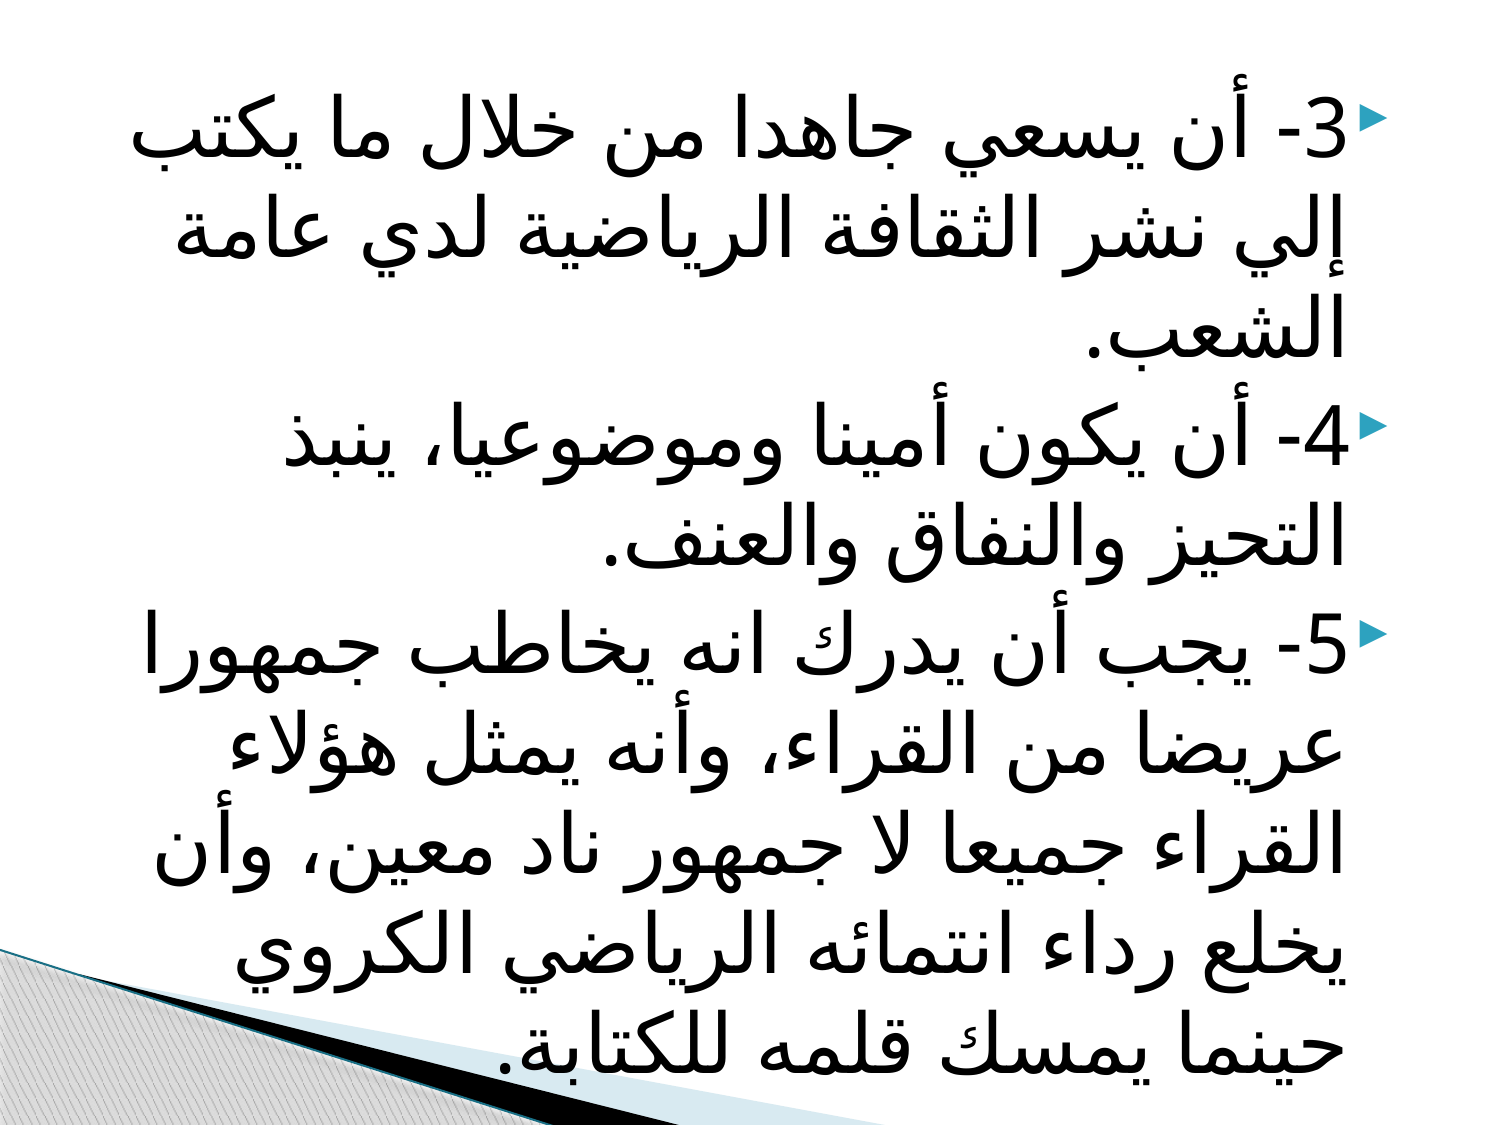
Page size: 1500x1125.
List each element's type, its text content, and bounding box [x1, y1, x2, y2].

list 3- أن يسعي جاهدا من خلال ما يكتب إلي نشر الثقافة الرياضية لدي عامة الشعب. 4- أن يكون أمينا وموضوعيا، ينبذ التحيز والنفاق والعنف. 5- يجب أن يدرك انه يخاطب جمهورا عريضا من القراء، وأنه يمثل هؤلاء القراء جميعا لا جمهور ناد معين، وأن يخلع رداء انتمائه الرياضي الكروي حينما يمسك قلمه للكتابة. [75, 66, 1425, 1005]
